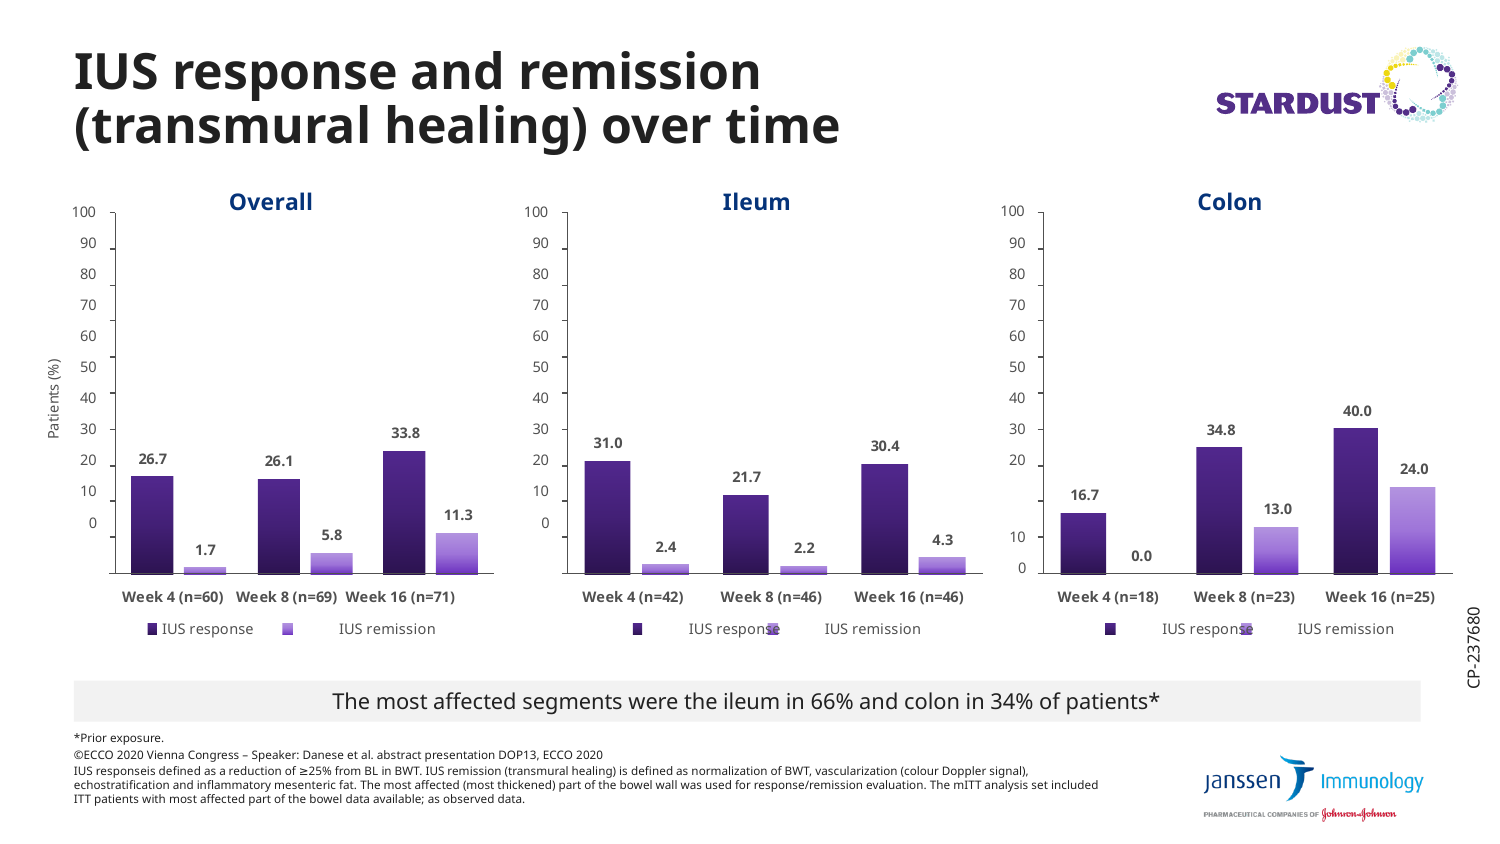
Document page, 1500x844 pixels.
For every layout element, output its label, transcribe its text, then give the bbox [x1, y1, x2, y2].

title IUS response and remission (transmural healing) over time [73, 46, 1427, 157]
text_box 26.7 [121, 450, 183, 468]
text_box [861, 464, 909, 573]
text_box 33.8 [374, 424, 436, 442]
text_box 100 90 80 70 60 50 40 30 20 10 0 [520, 202, 552, 532]
text_box 0.0 [1117, 546, 1164, 565]
text_box 4.3 [919, 531, 966, 549]
text_box 34.8 [1189, 420, 1252, 439]
text_box 24.0 [1382, 459, 1445, 478]
text_box [1196, 447, 1243, 573]
text_box [918, 557, 966, 573]
text_box Overall [205, 187, 335, 215]
text_box 26.1 [247, 452, 310, 470]
text_box 10 0 [1006, 527, 1029, 577]
text_box 11.3 [426, 505, 489, 524]
text_box 1.7 [181, 540, 228, 558]
text_box [1389, 487, 1436, 573]
text_box 30.4 [853, 436, 916, 455]
text_box [780, 566, 828, 573]
text_box [383, 451, 426, 573]
text_box [723, 495, 769, 573]
list *Prior exposure. ©ECCO 2020 Vienna Congress – Speaker: Danese et al. abstract presentation DOP13, ECCO 2020 IUS responseis defined as a reduction of ≥25% from BL in BWT. IUS remission (transmural healing) is defined as normalization of BWT, vascularization (colour Doppler signal), echostratification and inflammatory mesenteric fat. The most affected (most thickened) part of the bowel wall was used for response/remission evaluation. The mITT analysis set included ITT patients with most affected part of the bowel data available; as observed data. [73, 772, 1106, 807]
text_box [1253, 527, 1299, 573]
text_box [257, 479, 300, 573]
text_box 2.2 [780, 538, 827, 557]
picture [1185, 736, 1442, 840]
text_box 31.0 [576, 434, 639, 453]
text_box 100 90 80 70 60 50 40 30 20 10 0 [67, 202, 100, 532]
text_box 40.0 [1325, 401, 1388, 420]
text_box [310, 553, 353, 573]
text_box The most affected segments were the ileum in 66% and colon in 34% of patients* [73, 680, 1421, 722]
text_box 21.7 [715, 468, 777, 486]
text_box 13.0 [1246, 499, 1309, 518]
picture [1216, 46, 1459, 124]
text_box 16.7 [1053, 486, 1115, 504]
text_box [584, 461, 631, 573]
text_box 5.8 [308, 525, 355, 544]
text_box [183, 567, 227, 573]
text_box [435, 533, 478, 573]
text_box [1333, 428, 1378, 573]
text_box [1060, 513, 1107, 573]
text_box [131, 476, 174, 573]
text_box [642, 564, 689, 573]
text_box Ileum [704, 187, 809, 215]
text_box 100 90 80 70 60 50 40 30 20 [996, 202, 1029, 469]
text_box CP-237680 [1455, 499, 1491, 705]
text_box Week 4 (n=60) Week 8 (n=69) Week 16 (n=71) Week 4 (n=42) Week 8 (n=46) Week 16 (n=46) Week 4 (n=18) Week 8 (n=23) Week 16 (n=25) IUS response IUS remission IUS response IUS remission IUS response IUS remission [120, 588, 1455, 638]
text_box 2.4 [642, 537, 688, 556]
text_box Colon [1177, 187, 1281, 215]
text_box Patients (%) [43, 348, 62, 442]
